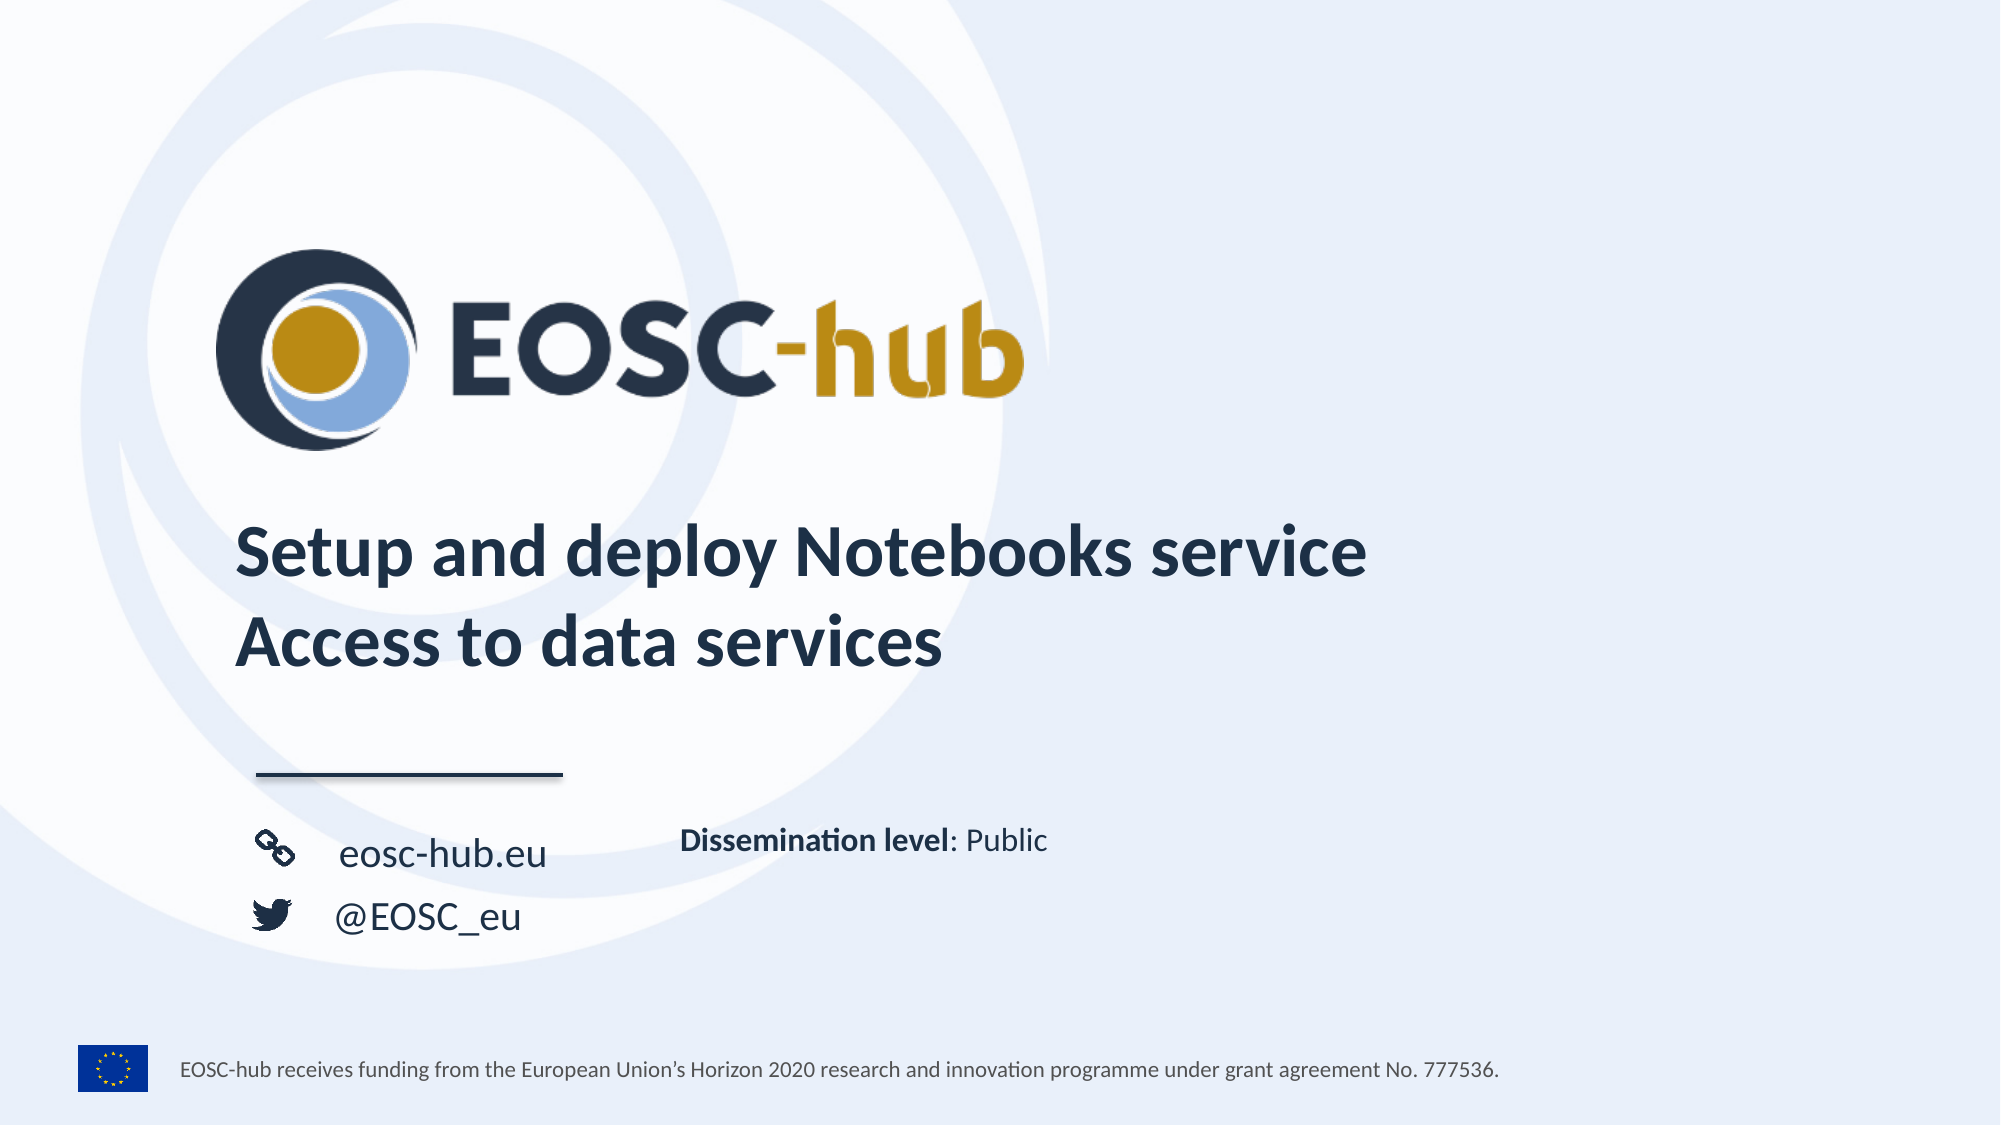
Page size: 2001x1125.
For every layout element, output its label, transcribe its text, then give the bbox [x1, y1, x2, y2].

text_box Dissemination level: Public [665, 810, 2000, 866]
text_box Setup and deploy Notebooks service Access to data services [220, 493, 1827, 589]
picture [0, 0, 2001, 1125]
